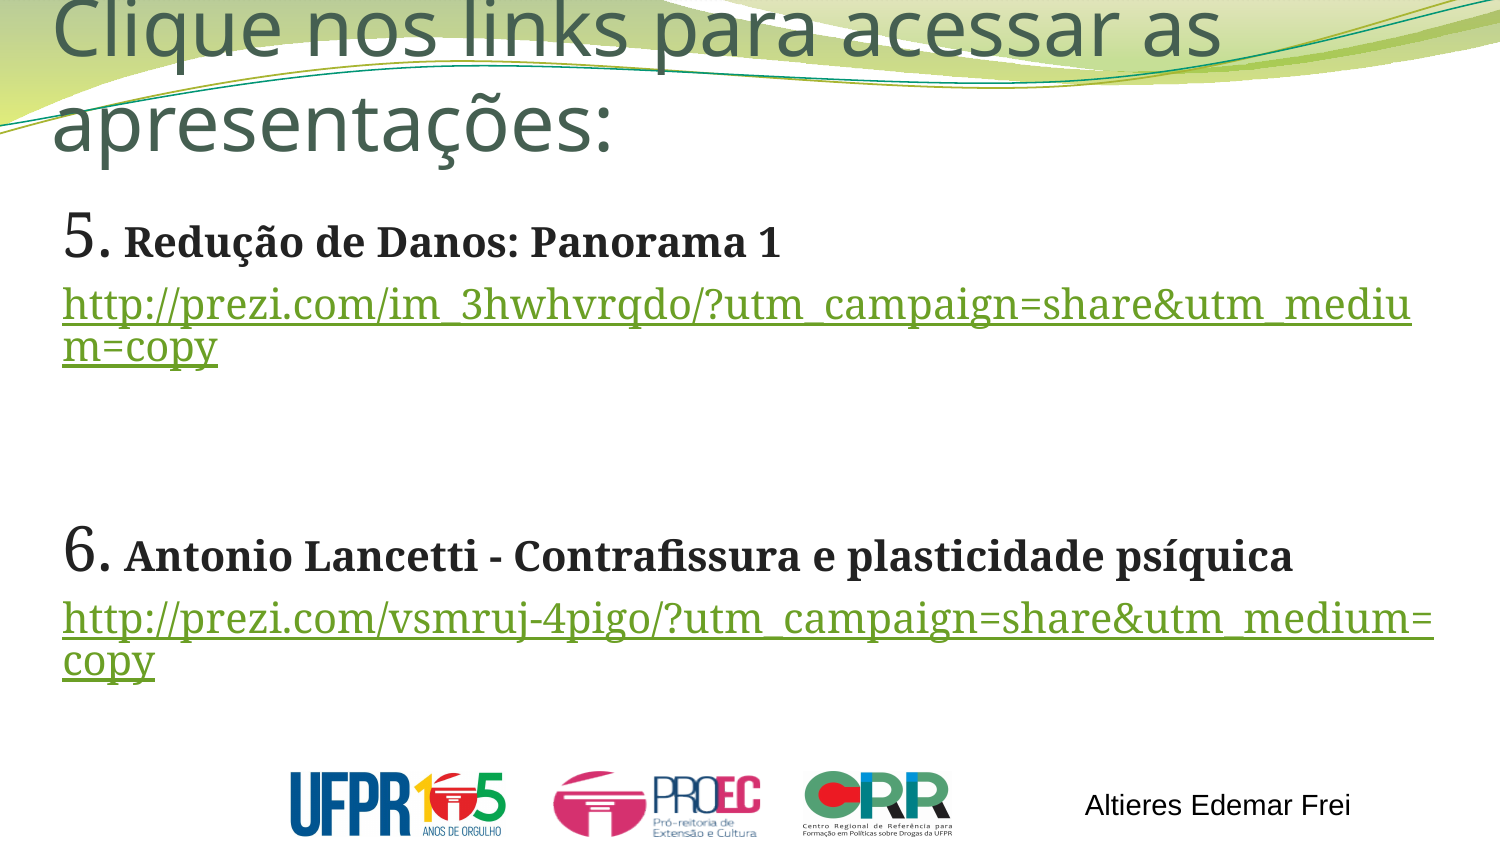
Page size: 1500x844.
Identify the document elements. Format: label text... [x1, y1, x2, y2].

title Clique nos links para acessar as apresentações: [51, 72, 1449, 167]
list 5. Redução de Danos: Panorama 1 http://prezi.com/im_3hwhvrqdo/?utm_campaign=share&utm_medium=copy 6. Antonio Lancetti - Contrafissura e plasticidade psíquica http://prezi.com/vsmruj-4pigo/?utm_campaign=share&utm_medium=copy [51, 189, 1449, 750]
picture [290, 771, 507, 837]
text_box Altieres Edemar Frei [994, 771, 1428, 823]
text_box [803, 771, 952, 837]
picture [548, 771, 761, 837]
